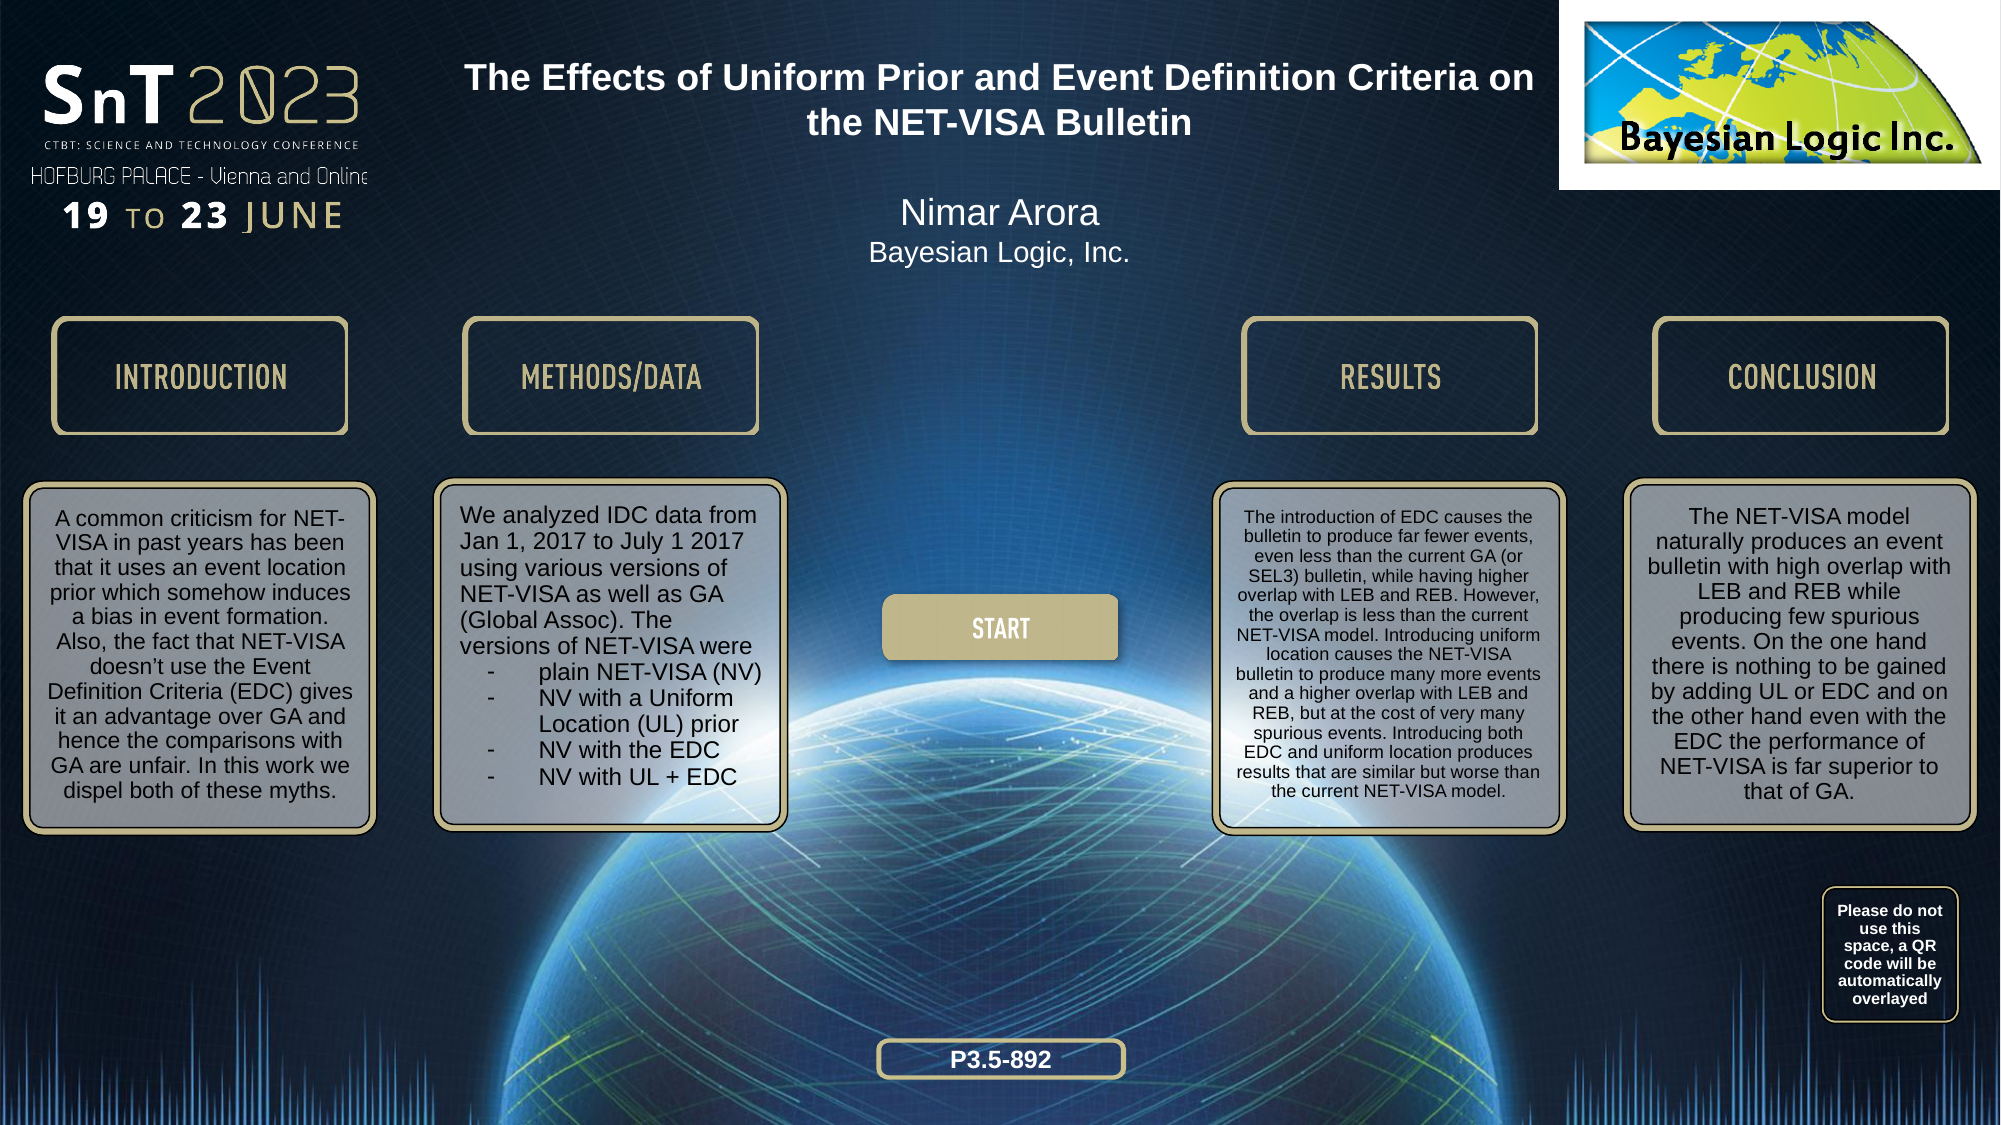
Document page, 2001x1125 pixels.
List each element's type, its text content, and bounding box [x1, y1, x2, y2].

text_box The introduction of EDC causes the bulletin to produce far fewer events, even less than the current GA (or SEL3) bulletin, while having higher overlap with LEB and REB. However, the overlap is less than the current NET-VISA model. Introducing uniform location causes the NET-VISA bulletin to produce many more events and a higher overlap with LEB and REB, but at the cost of very many spurious events. Introducing both EDC and uniform location produces results that are similar but worse than the current NET-VISA model. [1217, 485, 1560, 825]
text_box Please do not use this space, a QR code will be automatically overlayed [1821, 894, 1959, 1017]
text_box P3.5-892 [875, 1035, 1127, 1082]
text_box The NET-VISA model naturally produces an event bulletin with high overlap with LEB and REB while producing few spurious events. On the one hand there is nothing to be gained by adding UL or EDC and on the other hand even with the EDC the performance of NET-VISA is far superior to that of GA. [1628, 485, 1971, 825]
text_box A common criticism for NET-VISA in past years has been that it uses an event location prior which somehow induces a bias in event formation. Also, the fact that NET-VISA doesn’t use the Event Definition Criteria (EDC) gives it an advantage over GA and hence the comparisons with GA are unfair. In this work we dispel both of these myths. [29, 485, 372, 825]
picture [0, 0, 2001, 1125]
text_box We analyzed IDC data from Jan 1, 2017 to July 1 2017 using various versions of NET-VISA as well as GA (Global Assoc). The versions of NET-VISA were plain NET-VISA (NV) NV with a Uniform Location (UL) prior NV with the EDC NV with UL + EDC [440, 485, 783, 825]
text_box The Effects of Uniform Prior and Event Definition Criteria on the NET-VISA Bulletin Nimar Arora Bayesian Logic, Inc. [440, 45, 1560, 276]
